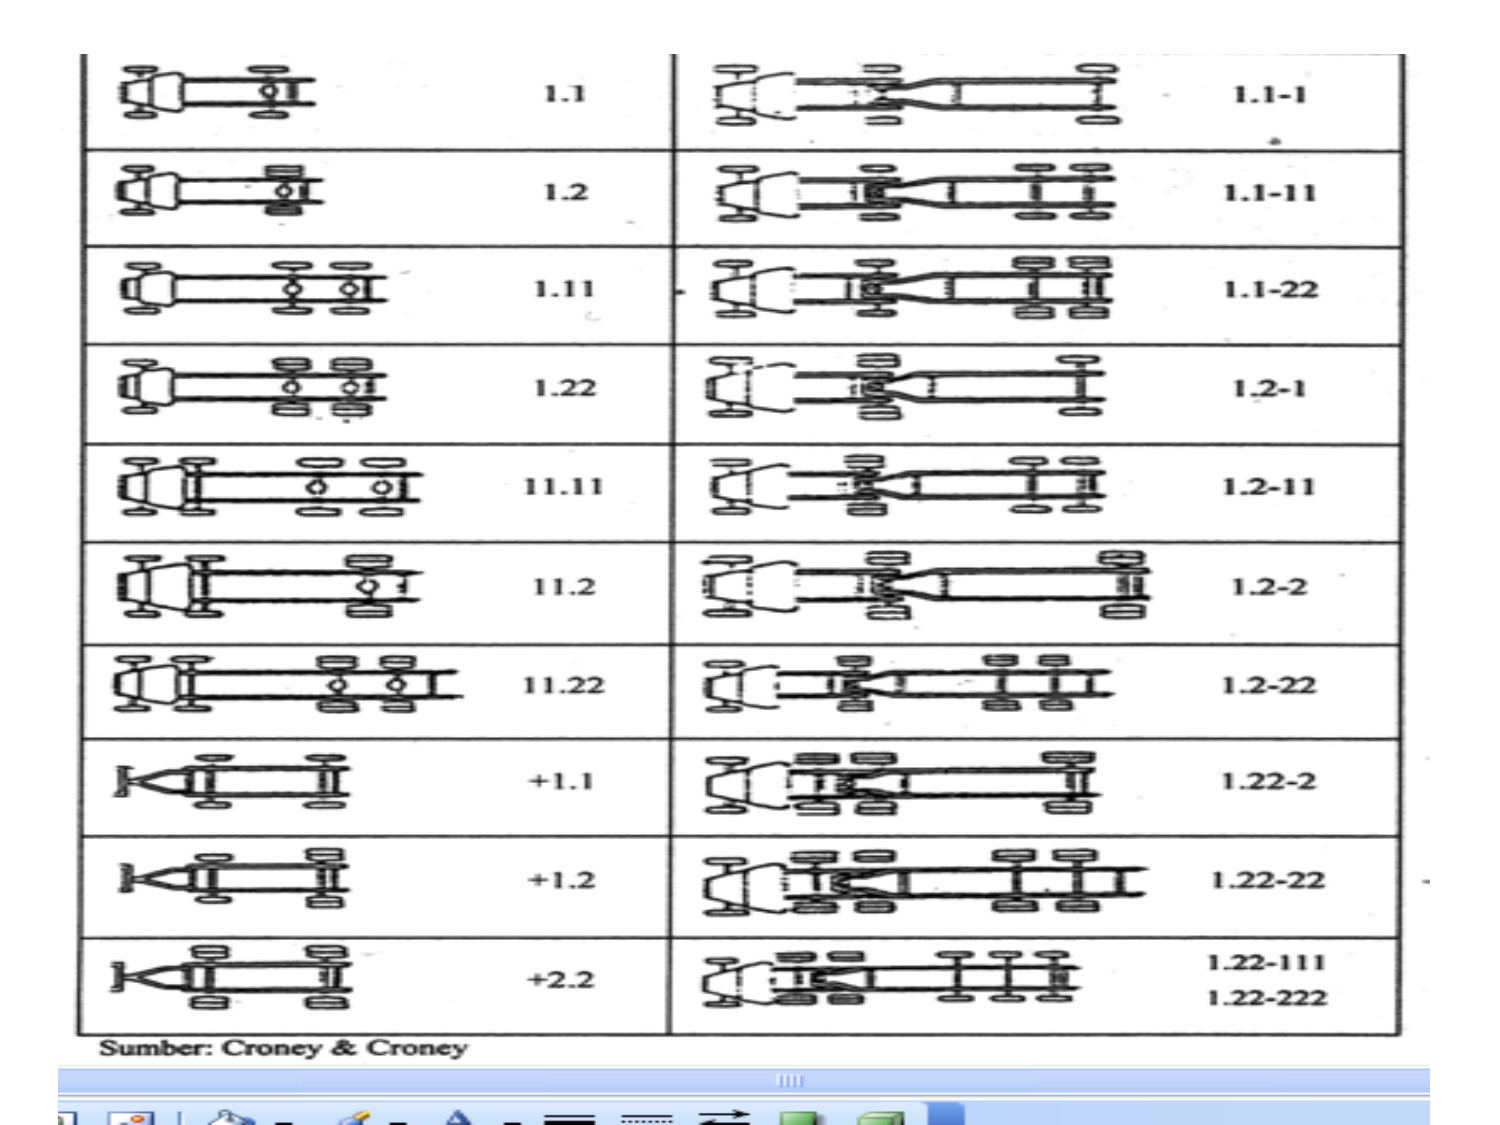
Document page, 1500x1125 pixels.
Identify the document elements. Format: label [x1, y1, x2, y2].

picture [58, 54, 1430, 1125]
